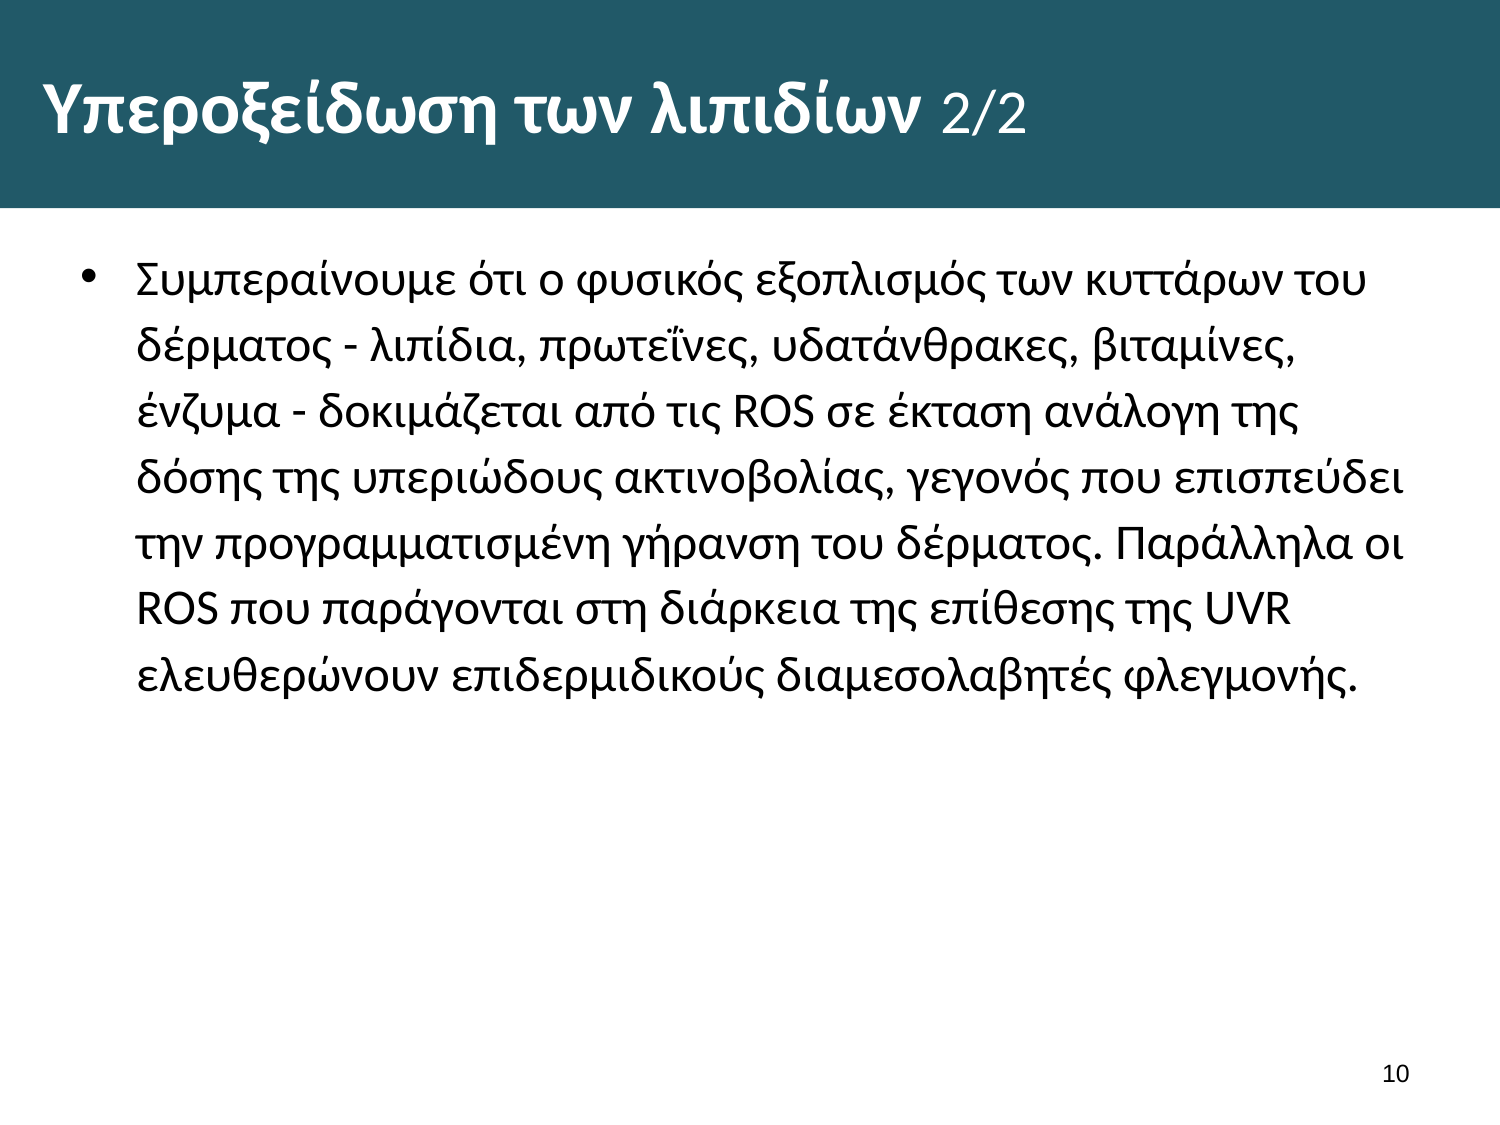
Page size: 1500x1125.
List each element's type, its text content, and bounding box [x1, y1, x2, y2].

title Υπεροξείδωση των λιπιδίων 2/2 [0, 0, 1500, 209]
slide_number 9 [1074, 1042, 1425, 1103]
list Συμπεραίνουμε ότι ο φυσικός εξοπλισμός των κυττάρων του δέρματος - λιπίδια, πρωτεΐνες, υδατάνθρακες, βιταμίνες, ένζυμα - δοκιμάζεται από τις ROS σε έκταση ανάλογη της δόσης της υπεριώδους ακτινοβολίας, γεγονός που επισπεύδει την προγραμματισμένη γήρανση του δέρματος. Παράλληλα οι ROS που παράγονται στη διάρκεια της επίθεσης της UVR ελευθερώνουν επιδερμιδικούς διαμεσολαβητές φλεγμονής. [64, 231, 1436, 1059]
